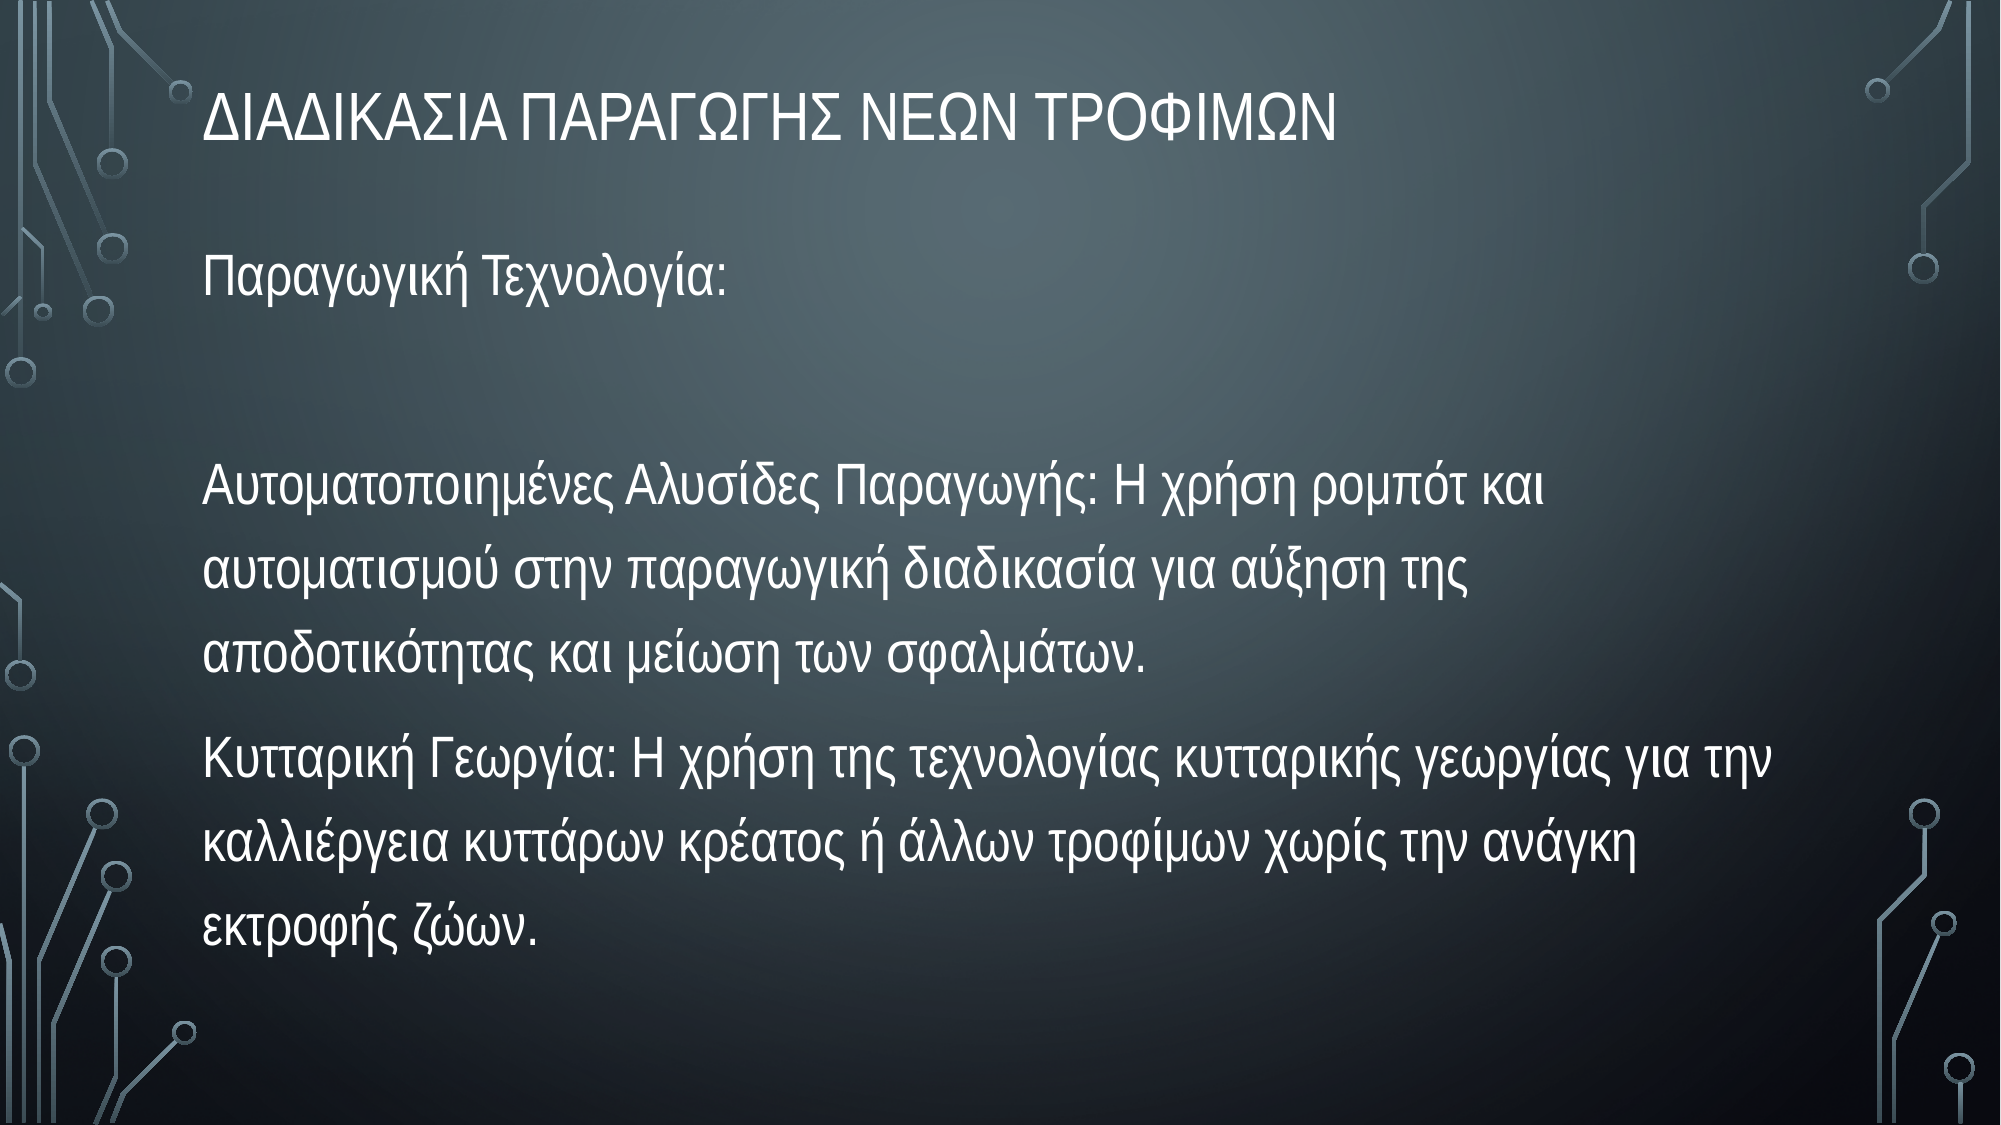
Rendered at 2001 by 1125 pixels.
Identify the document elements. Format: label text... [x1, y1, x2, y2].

text_box διαδικασια παραγωγης νεων τροφιμων [187, 74, 1813, 245]
list Παραγωγική Τεχνολογία: Αυτοματοποιημένες Αλυσίδες Παραγωγής: Η χρήση ρομπότ και αυτοματισμού στην παραγωγική διαδικασία για αύξηση της αποδοτικότητας και μείωση των σφαλμάτων. Κυτταρική Γεωργία: Η χρήση της τεχνολογίας κυτταρικής γεωργίας για την καλλιέργεια κυττάρων κρέατος ή άλλων τροφίμων χωρίς την ανάγκη εκτροφής ζώων. [187, 245, 1813, 963]
